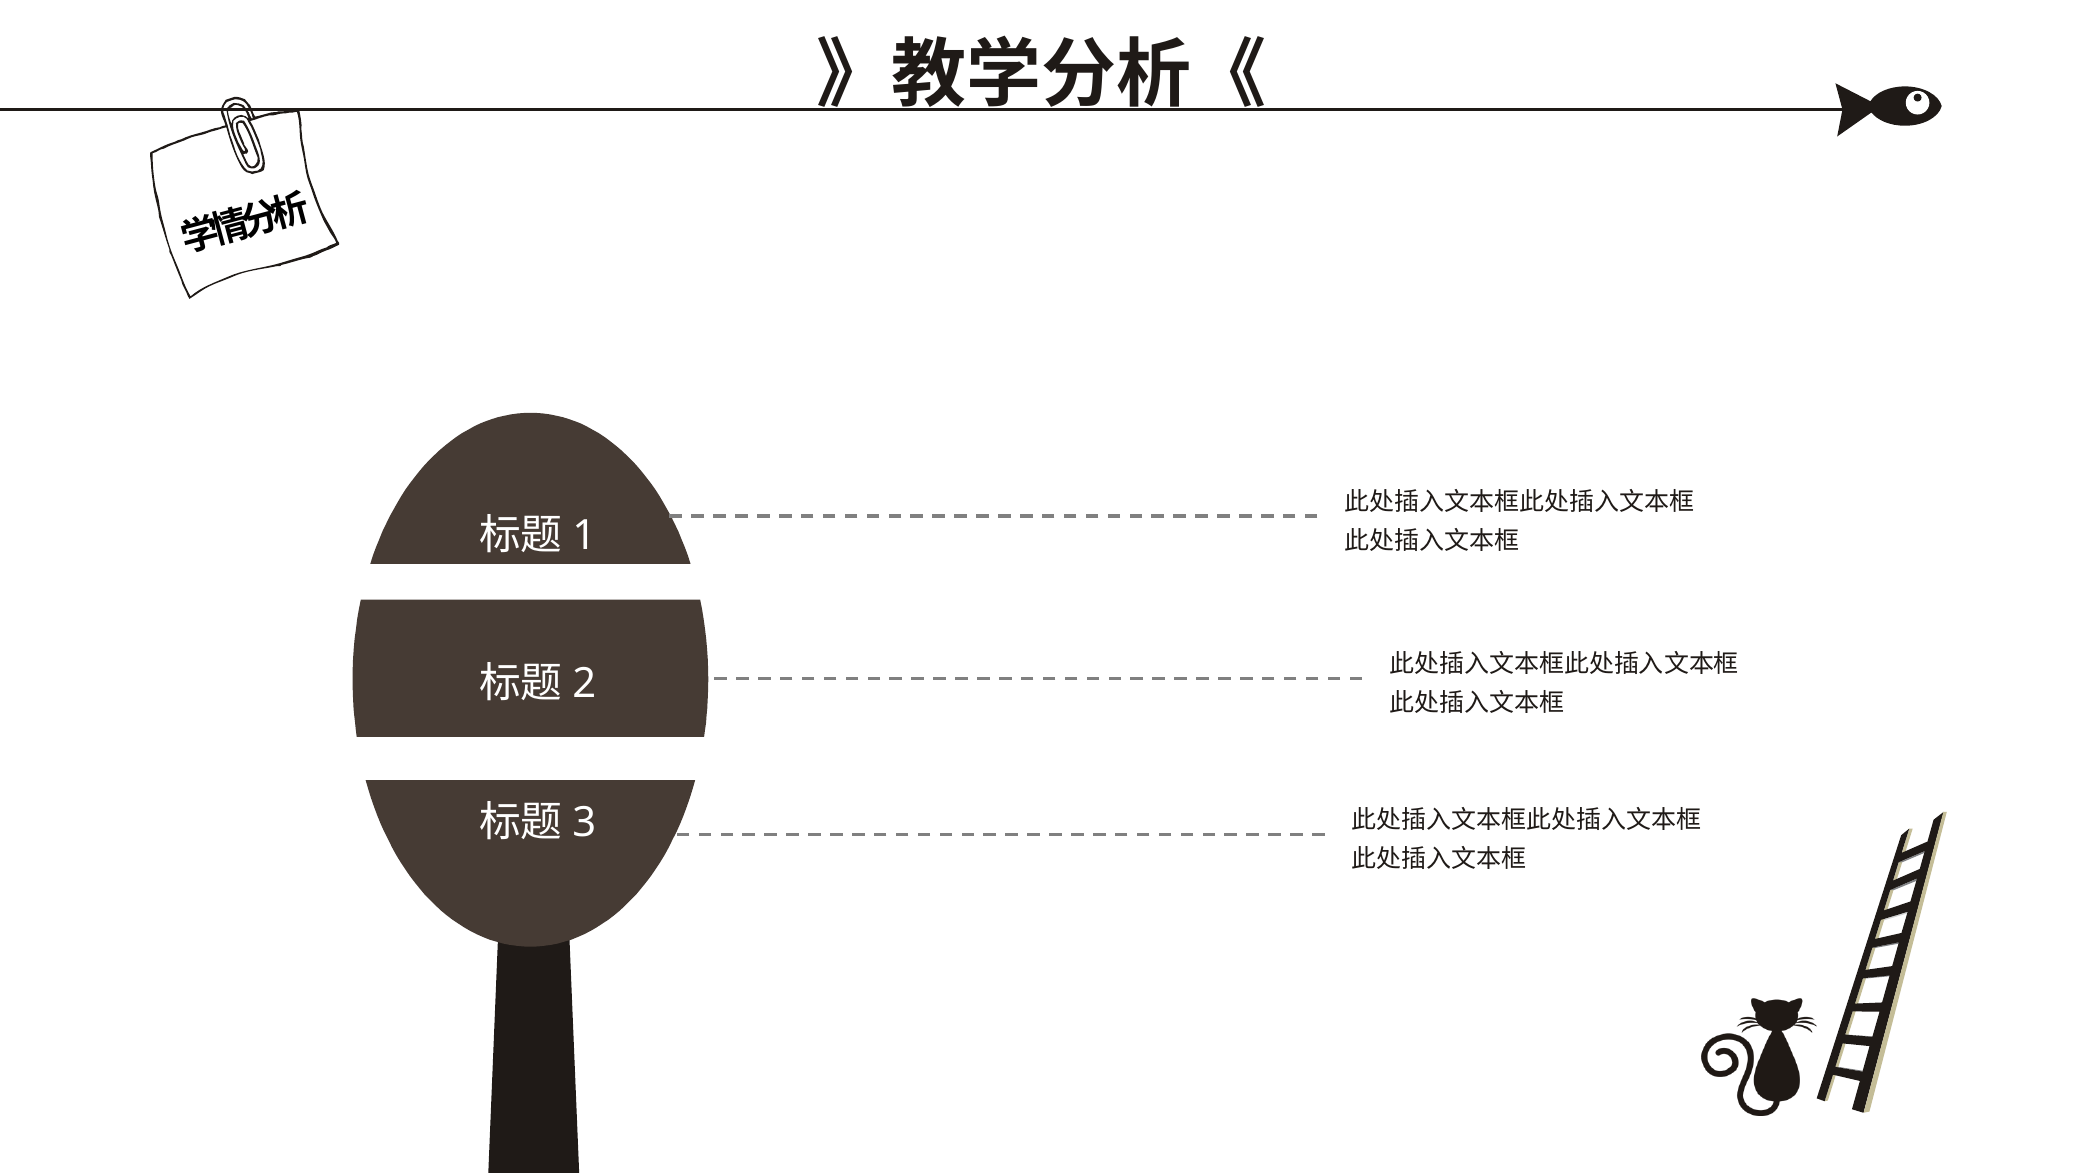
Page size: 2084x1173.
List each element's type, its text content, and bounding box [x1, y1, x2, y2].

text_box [149, 96, 340, 300]
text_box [352, 412, 709, 1173]
text_box 此处插入文本框此处插入文本框 此处插入文本框 [1374, 631, 1980, 725]
text_box 此处插入文本框此处插入文本框 此处插入文本框 [1329, 469, 1935, 562]
text_box 》教学分析《 [591, 11, 1492, 130]
text_box 此处插入文本框此处插入文本框 此处插入文本框 [1337, 787, 1942, 881]
picture [1701, 998, 1817, 1116]
